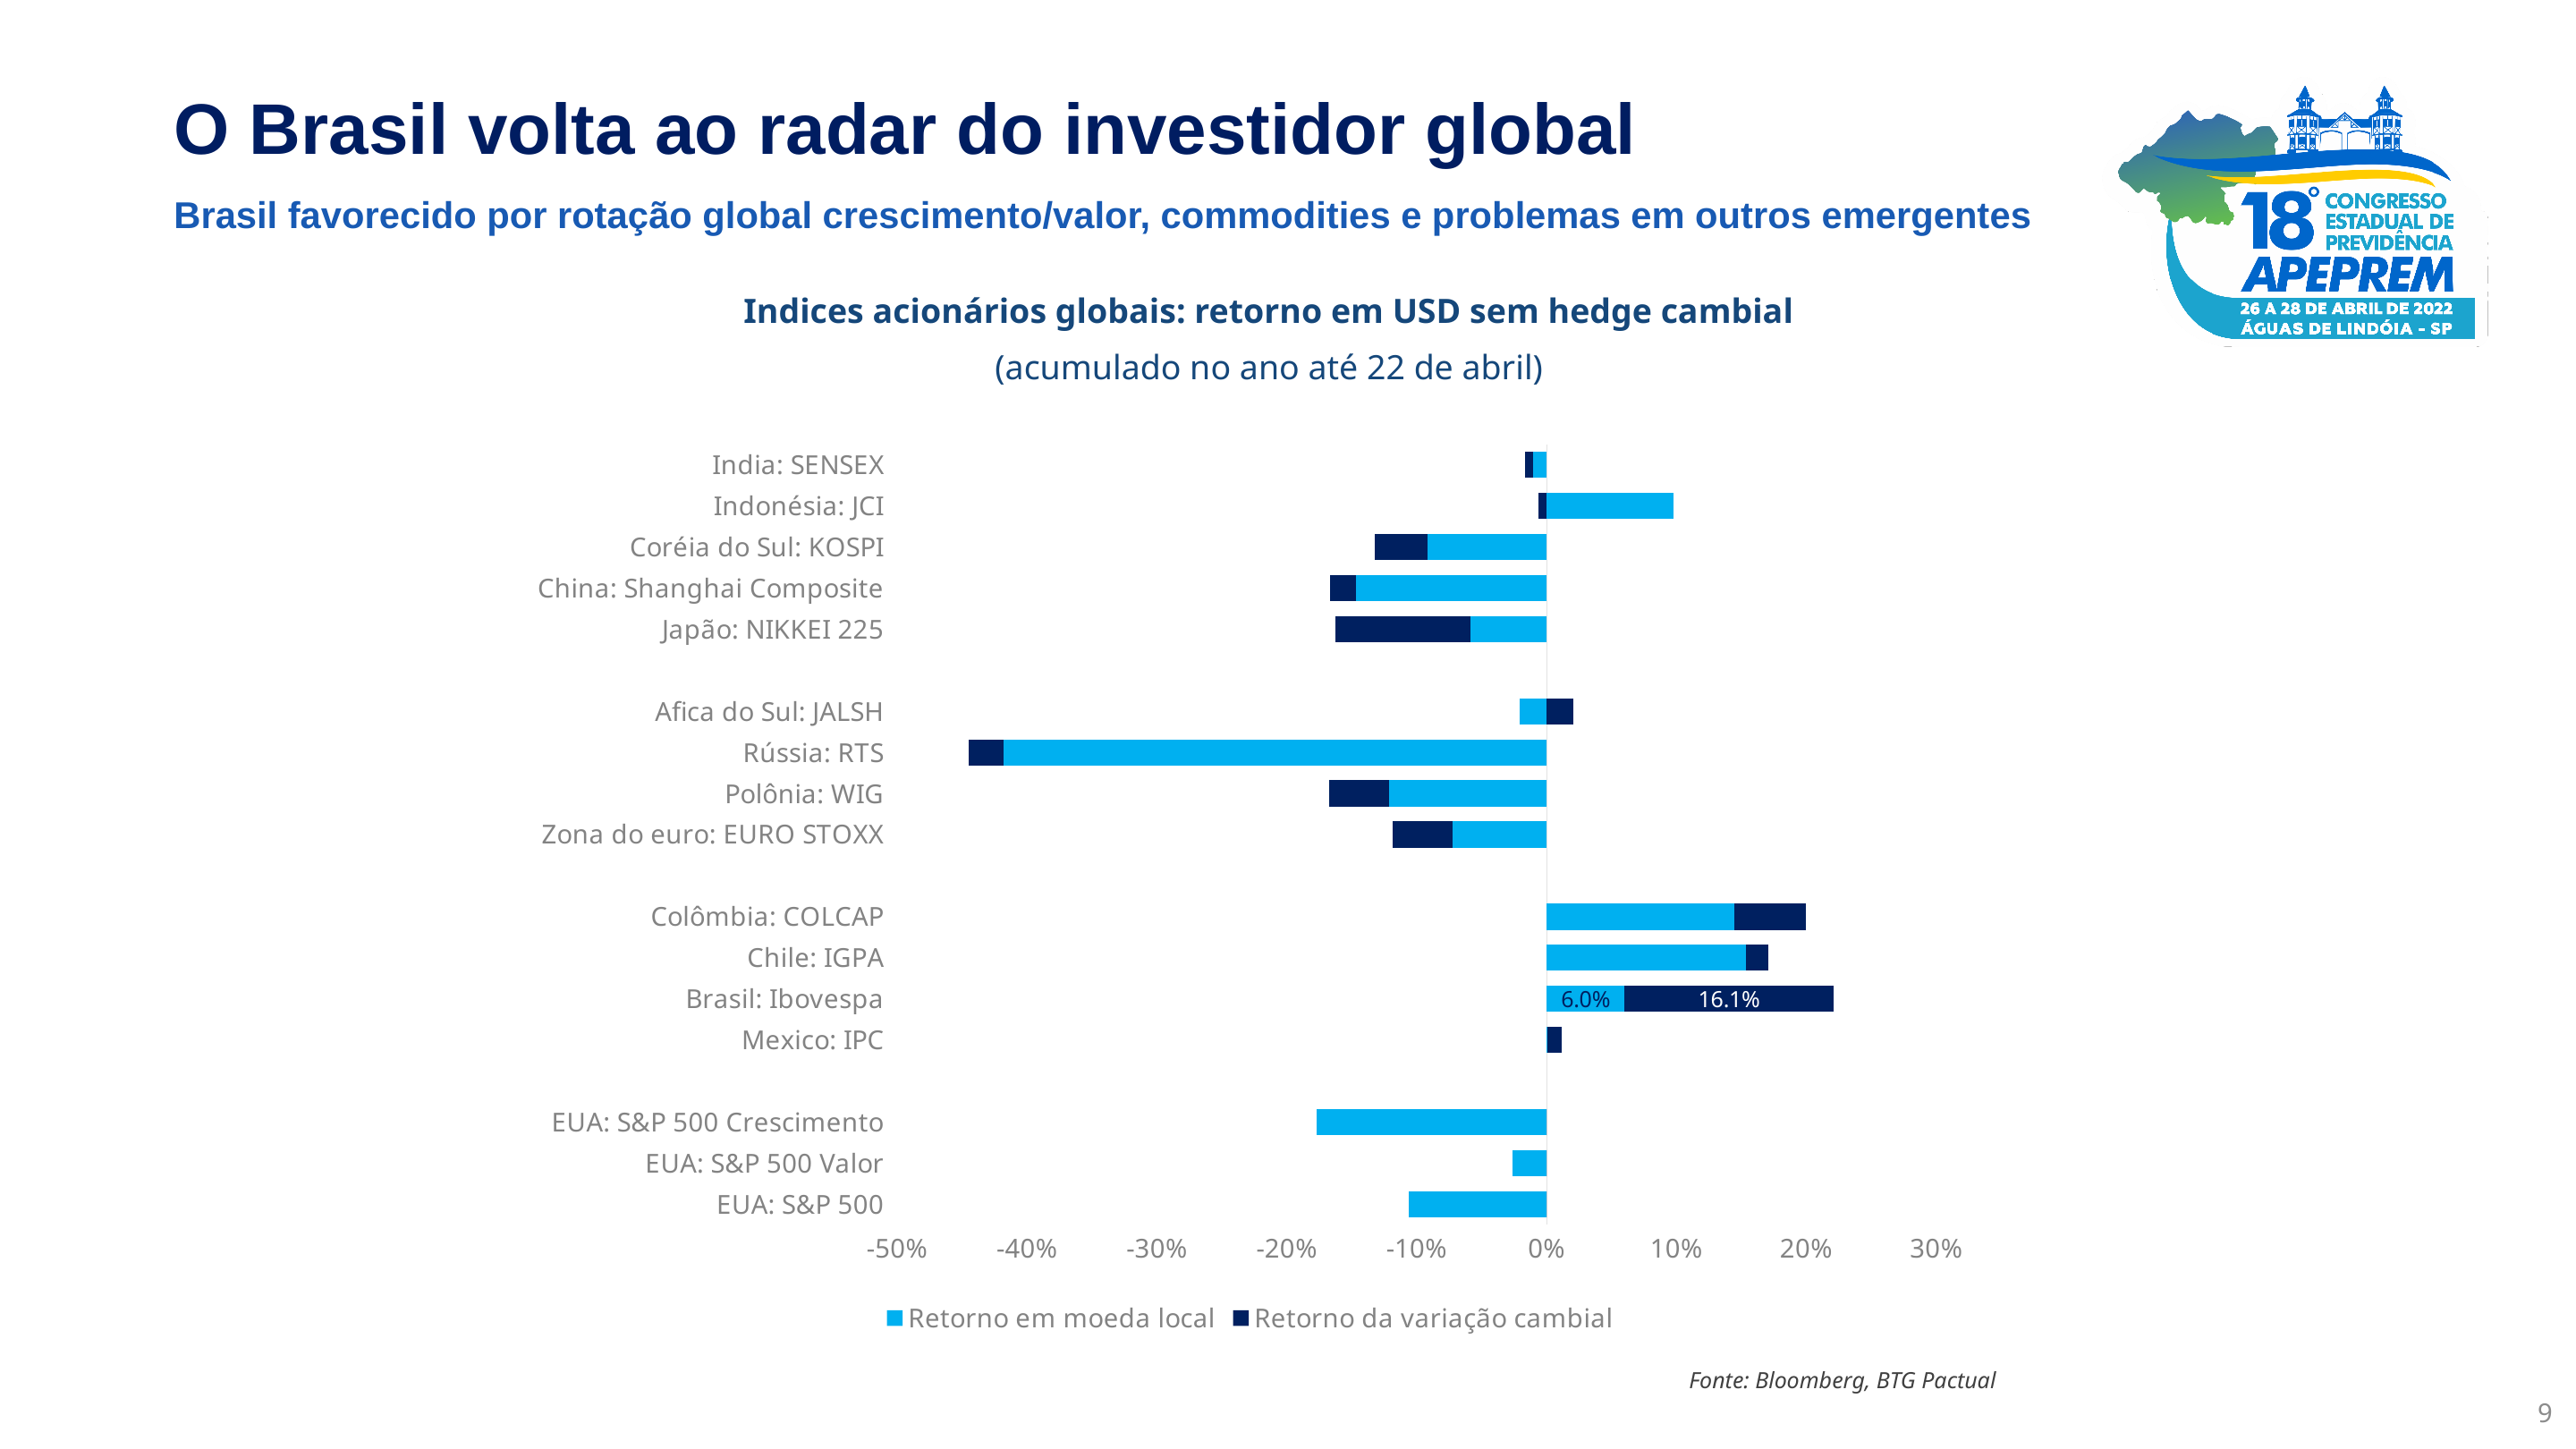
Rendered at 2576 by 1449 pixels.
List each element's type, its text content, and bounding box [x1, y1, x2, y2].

picture [2102, 77, 2488, 347]
list O Brasil volta ao radar do investidor global [160, 69, 2203, 182]
chart [507, 426, 1994, 1343]
text_box Fonte: Bloomberg, BTG Pactual [1608, 1359, 2012, 1400]
list Brasil favorecido por rotação global crescimento/valor, commodities e problemas em outros emergentes [160, 184, 2203, 1025]
